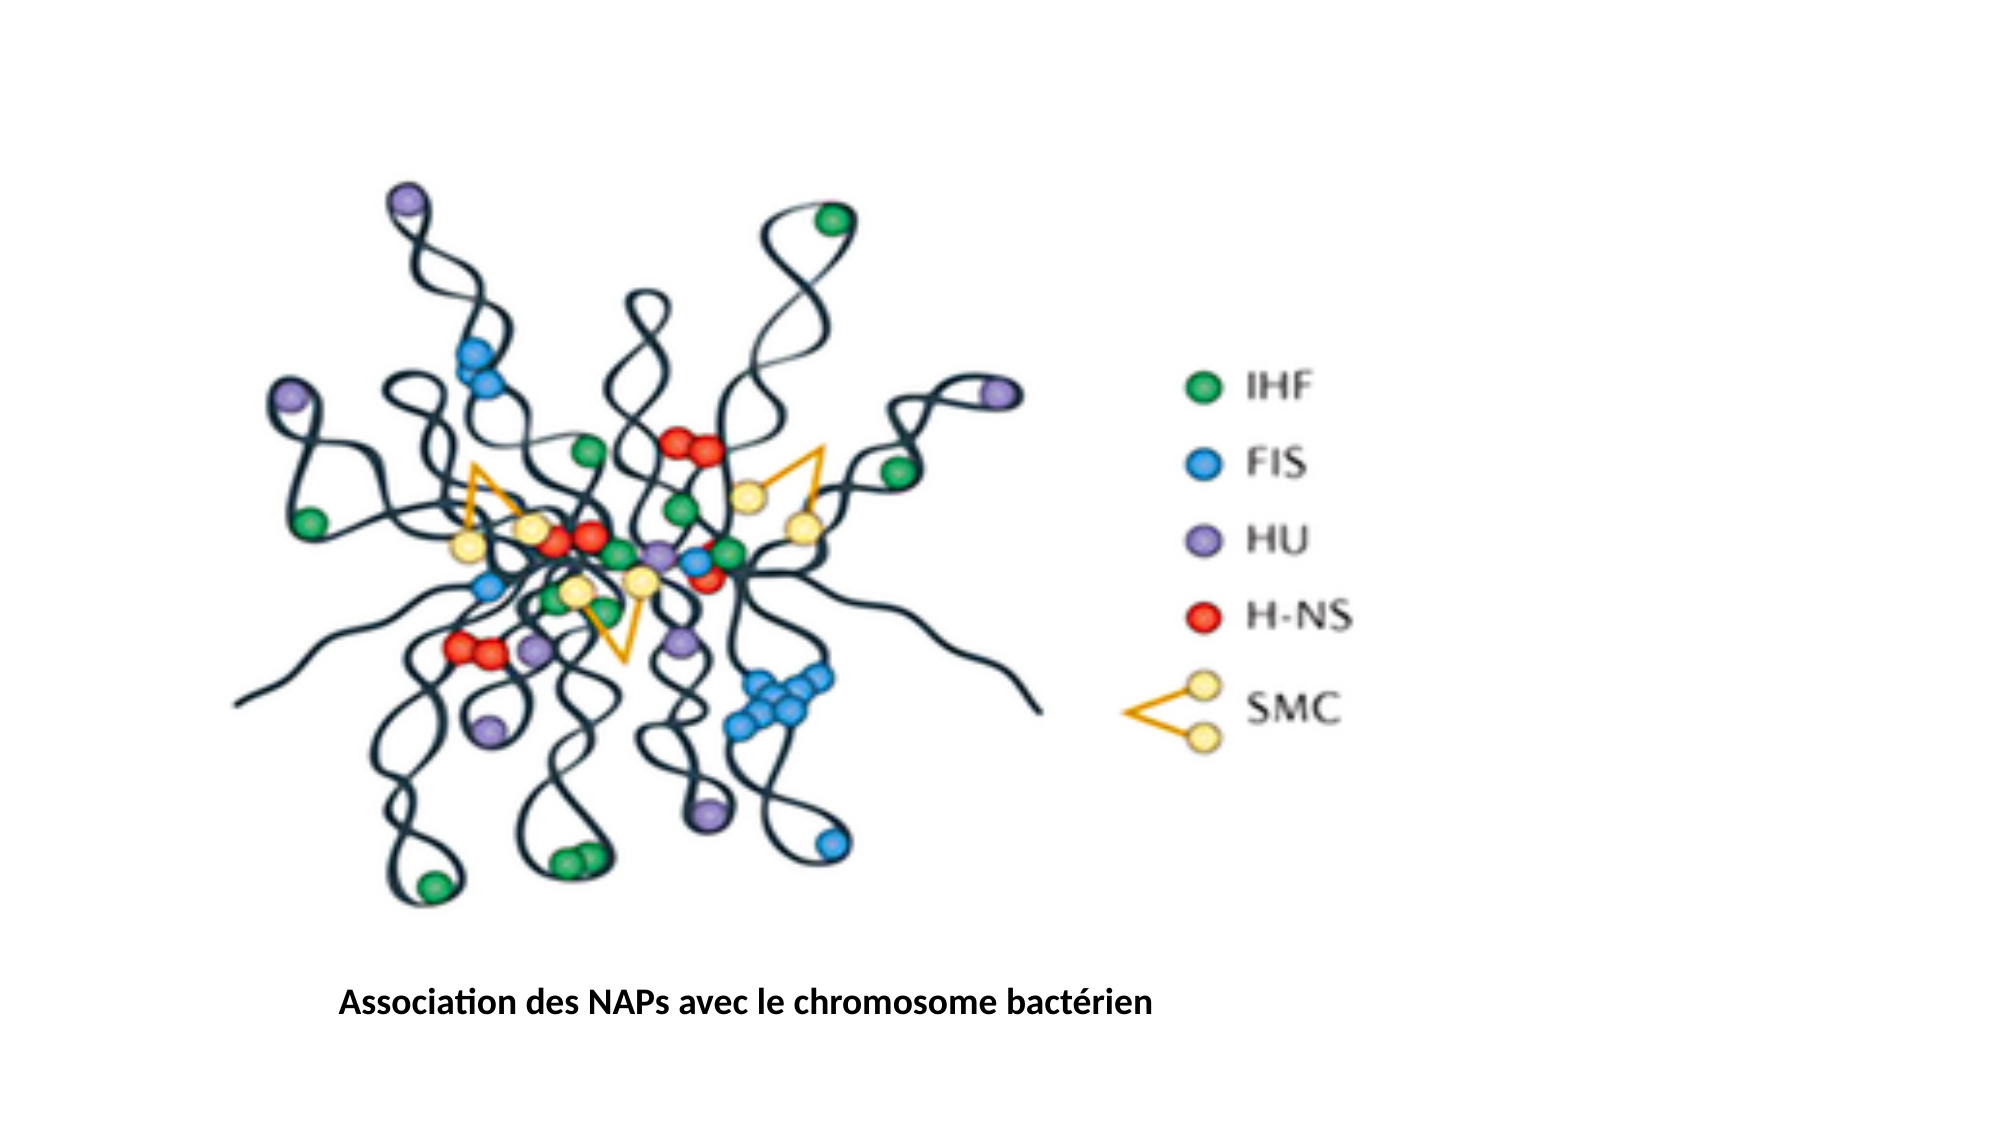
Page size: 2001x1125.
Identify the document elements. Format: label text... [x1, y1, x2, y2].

text_box Association des NAPs avec le chromosome bactérien [323, 969, 1296, 1030]
picture [221, 152, 1381, 937]
